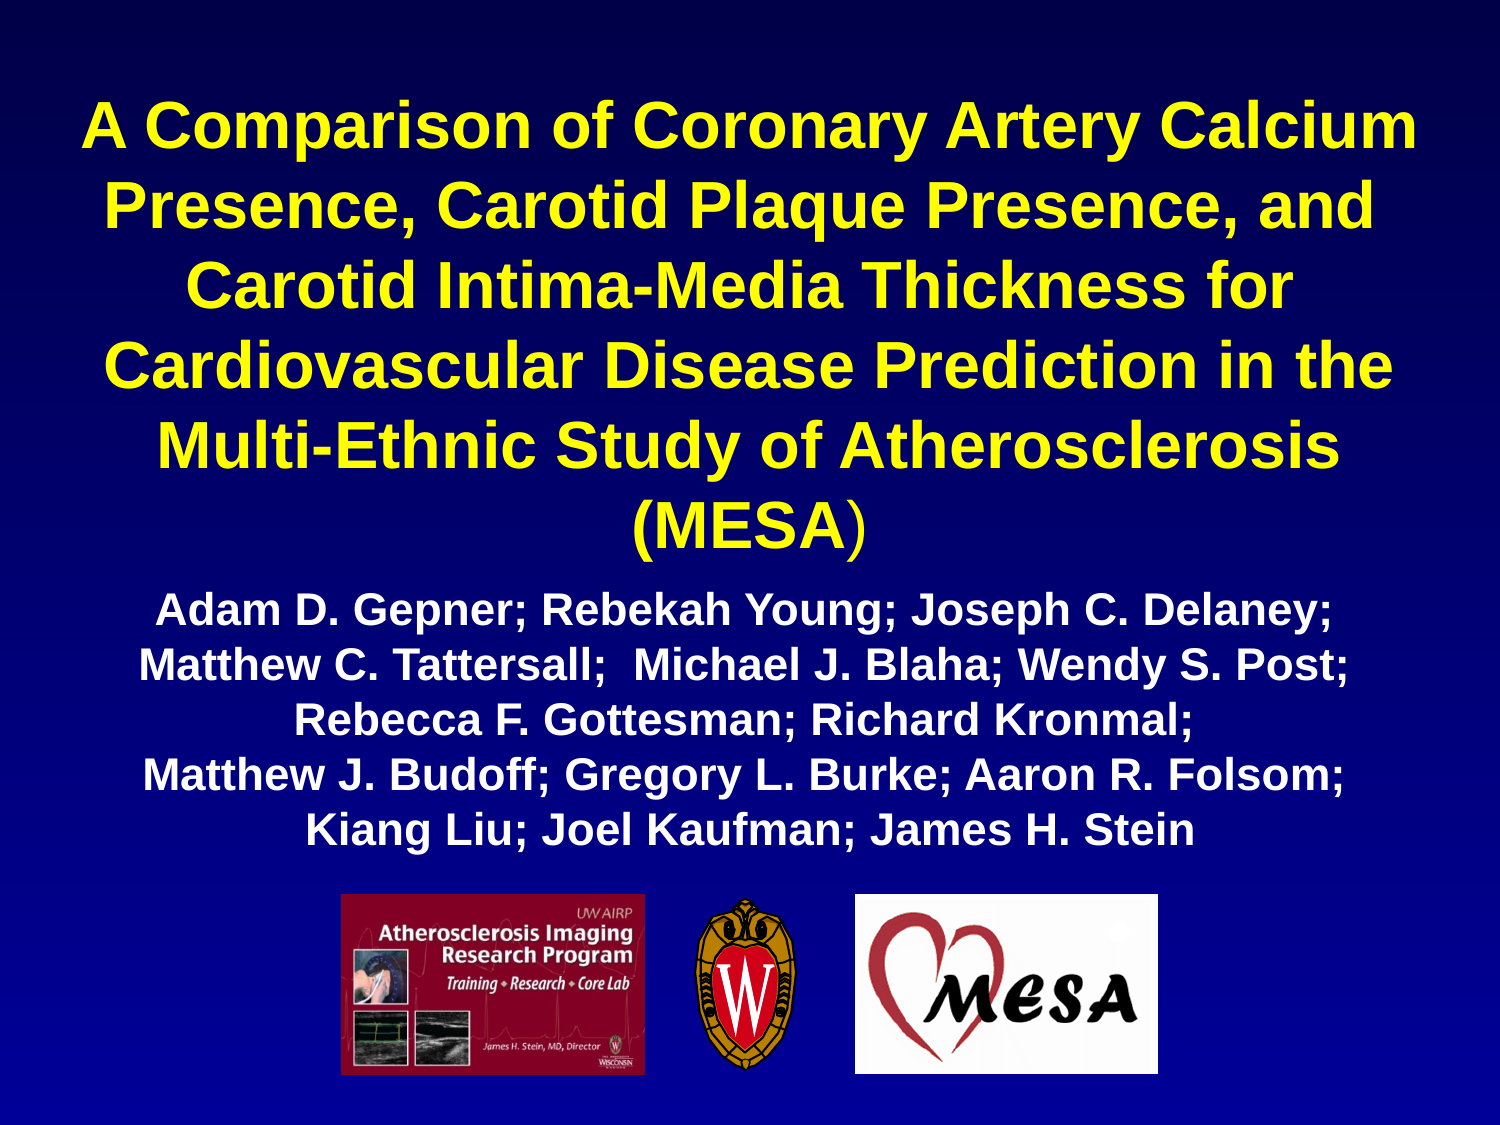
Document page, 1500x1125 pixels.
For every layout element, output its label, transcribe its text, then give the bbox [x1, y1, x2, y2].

text_box A Comparison of Coronary Artery Calcium Presence, Carotid Plaque Presence, and Carotid Intima-Media Thickness for Cardiovascular Disease Prediction in the Multi-Ethnic Study of Atherosclerosis (MESA) [24, 74, 1475, 660]
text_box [341, 893, 1159, 1076]
subtitle Adam D. Gepner; Rebekah Young; Joseph C. Delaney; Matthew C. Tattersall; Michael J. Blaha; Wendy S. Post; Rebecca F. Gottesman; Richard Kronmal; Matthew J. Budoff; Gregory L. Burke; Aaron R. Folsom; Kiang Liu; Joel Kaufman; James H. Stein [68, 660, 1432, 863]
